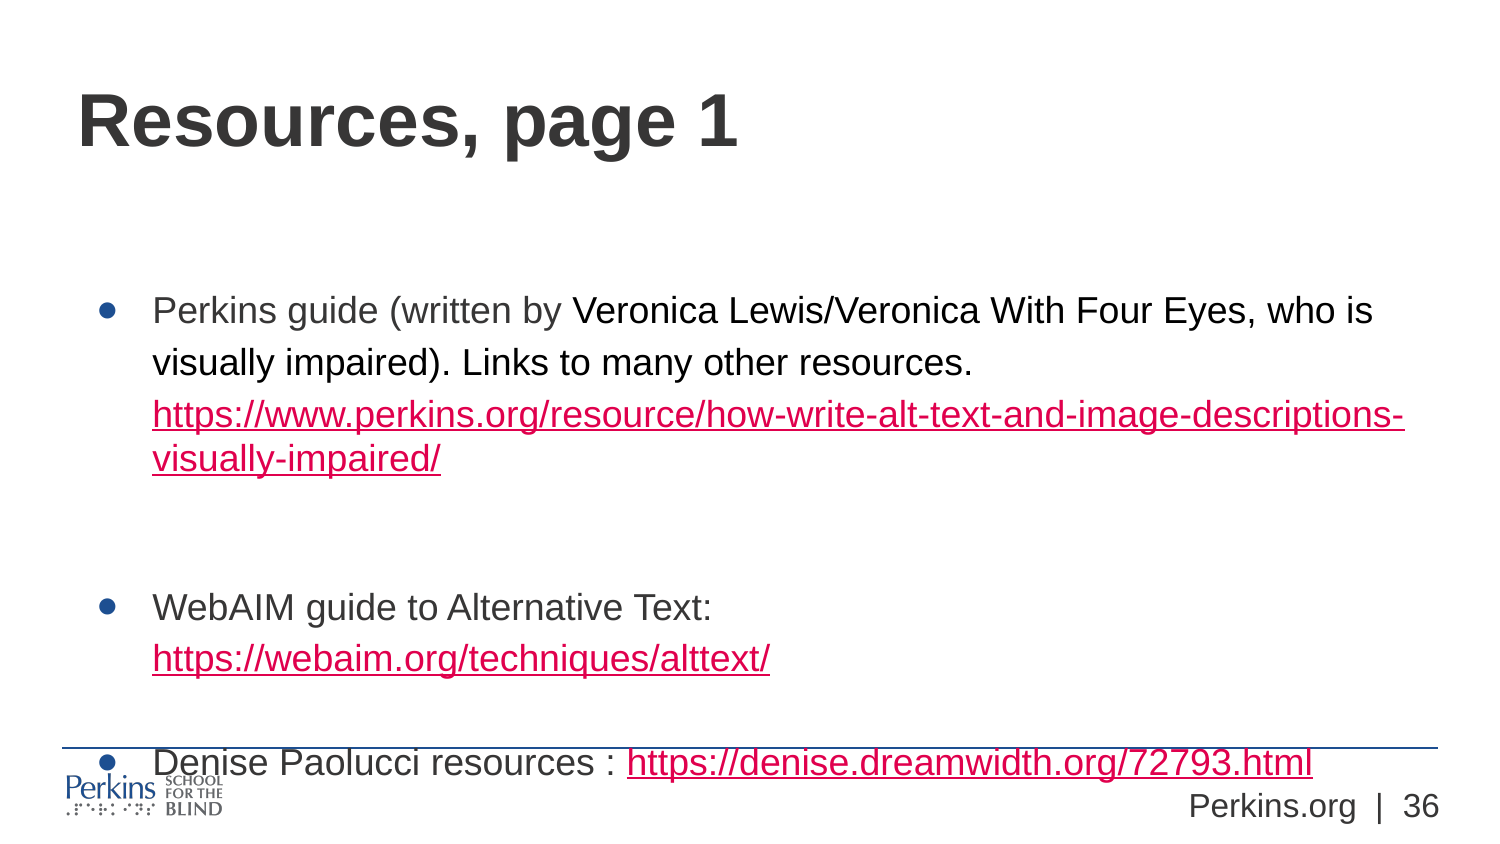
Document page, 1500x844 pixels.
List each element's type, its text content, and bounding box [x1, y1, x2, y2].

title Resources, page 1 [62, 22, 1438, 196]
picture [59, 759, 231, 829]
slide_number Perkins.org | ‹#› [642, 771, 1455, 836]
list Perkins guide (written by Veronica Lewis/Veronica With Four Eyes, who is visually impaired). Links to many other resources. https://www.perkins.org/resource/how-write-alt-text-and-image-descriptions-visually-impaired/ WebAIM guide to Alternative Text: https://webaim.org/techniques/alttext/ Denise Paolucci resources : https://denise.dreamwidth.org/72793.html [62, 264, 1438, 714]
